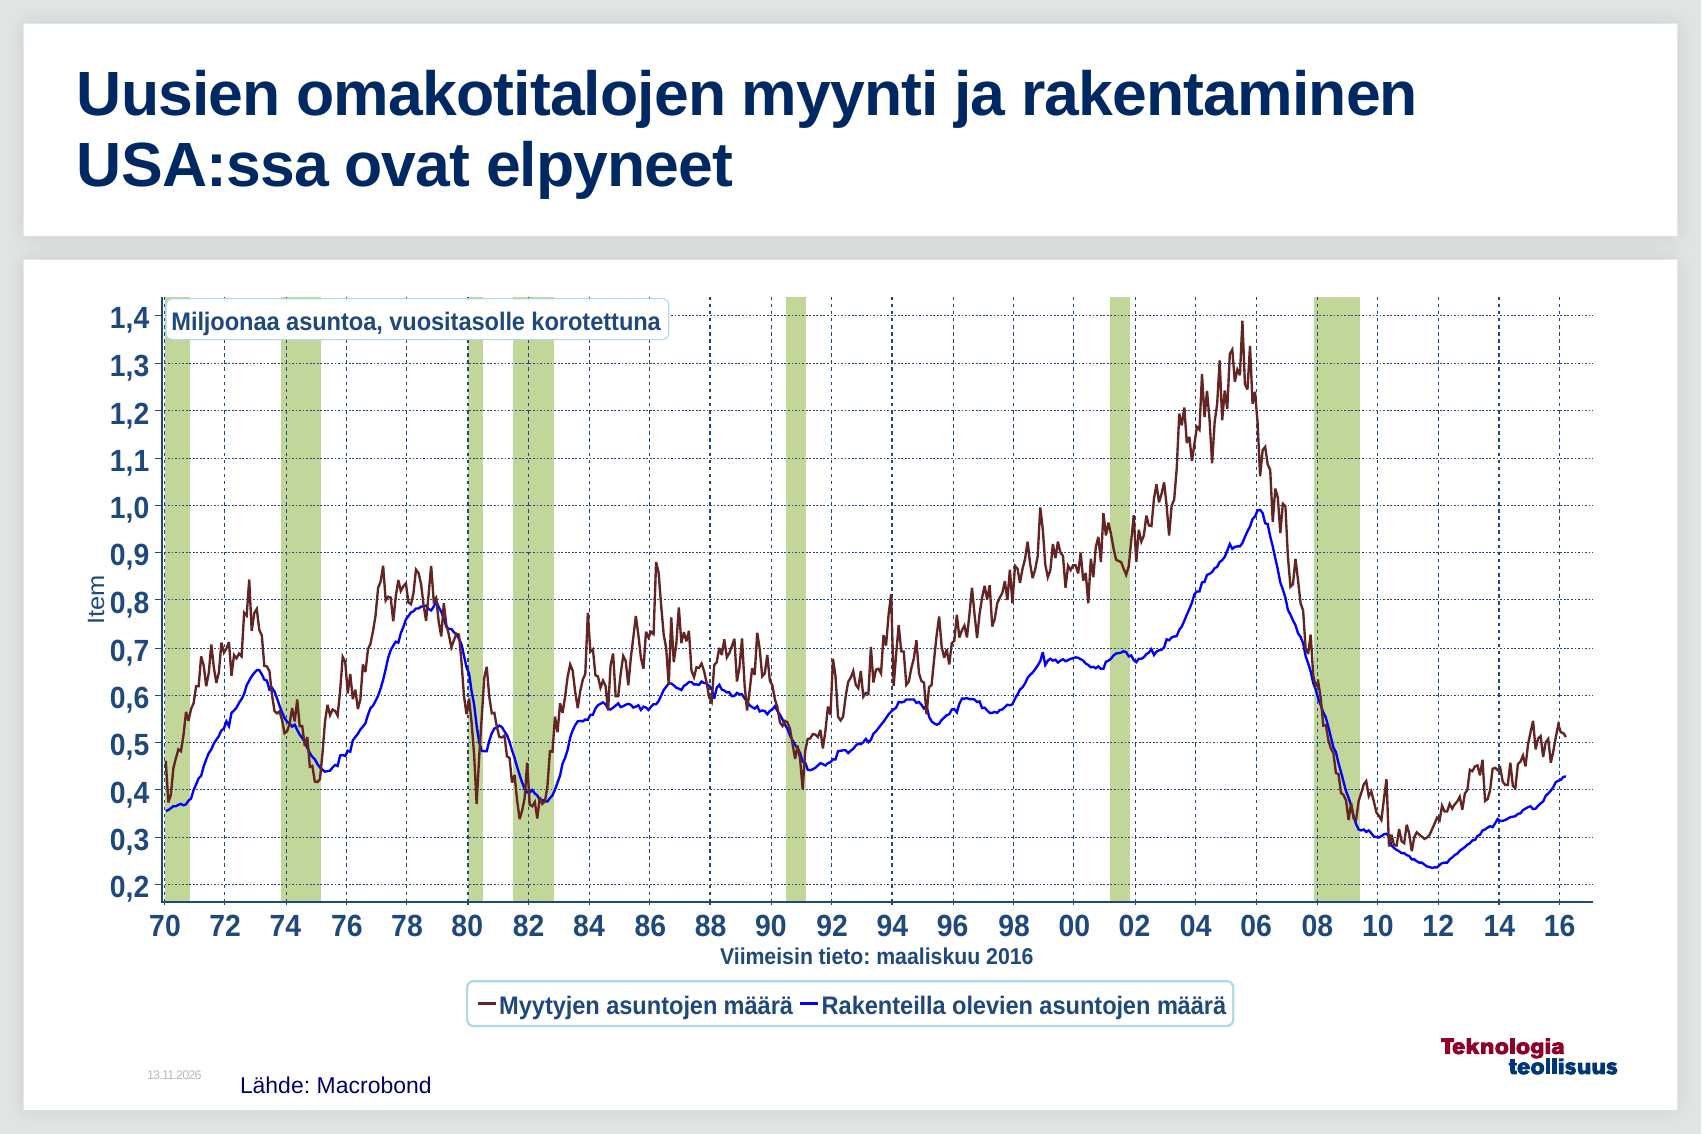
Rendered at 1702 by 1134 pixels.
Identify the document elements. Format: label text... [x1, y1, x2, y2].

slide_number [141, 1063, 225, 1087]
text_box Lähde: Macrobond [225, 1063, 447, 1106]
title Uusien omakotitalojen myynti ja rakentaminen USA:ssa ovat elpyneet [70, 47, 1631, 213]
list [70, 286, 1630, 1044]
